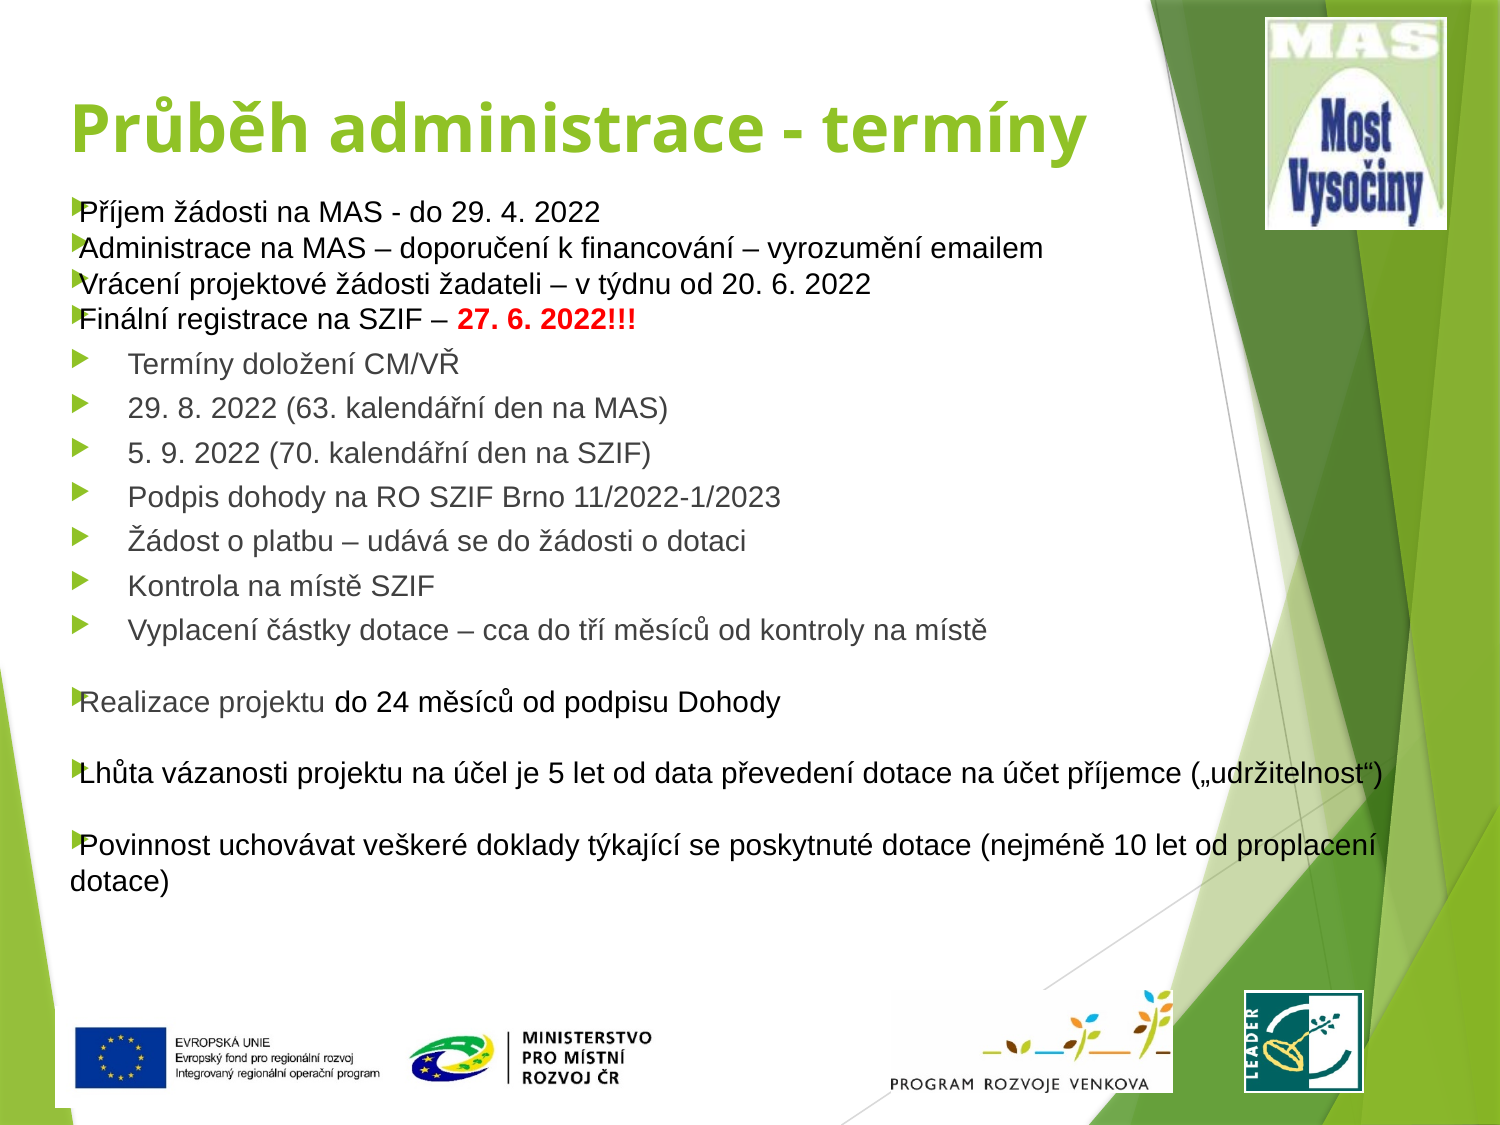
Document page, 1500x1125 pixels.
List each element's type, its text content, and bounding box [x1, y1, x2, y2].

picture [1265, 16, 1448, 231]
list Příjem žádosti na MAS - do 29. 4. 2022 Administrace na MAS – doporučení k financování – vyrozumění emailem Vrácení projektové žádosti žadateli – v týdnu od 20. 6. 2022 Finální registrace na SZIF – 27. 6. 2022!!! Termíny doložení CM/VŘ 29. 8. 2022 (63. kalendářní den na MAS) 5. 9. 2022 (70. kalendářní den na SZIF) Podpis dohody na RO SZIF Brno 11/2022-1/2023 Žádost o platbu – udává se do žádosti o dotaci Kontrola na místě SZIF Vyplacení částky dotace – cca do tří měsíců od kontroly na místě Realizace projektu do 24 měsíců od podpisu Dohody Lhůta vázanosti projektu na účel je 5 let od data převedení dotace na účet příjemce („udržitelnost“) Povinnost uchovávat veškeré doklady týkající se poskytnuté dotace (nejméně 10 let od proplacení dotace) [55, 185, 1438, 1036]
picture [54, 1005, 671, 1109]
title Průběh administrace - termíny [55, 78, 1260, 185]
picture [1243, 990, 1364, 1093]
picture [891, 990, 1173, 1093]
